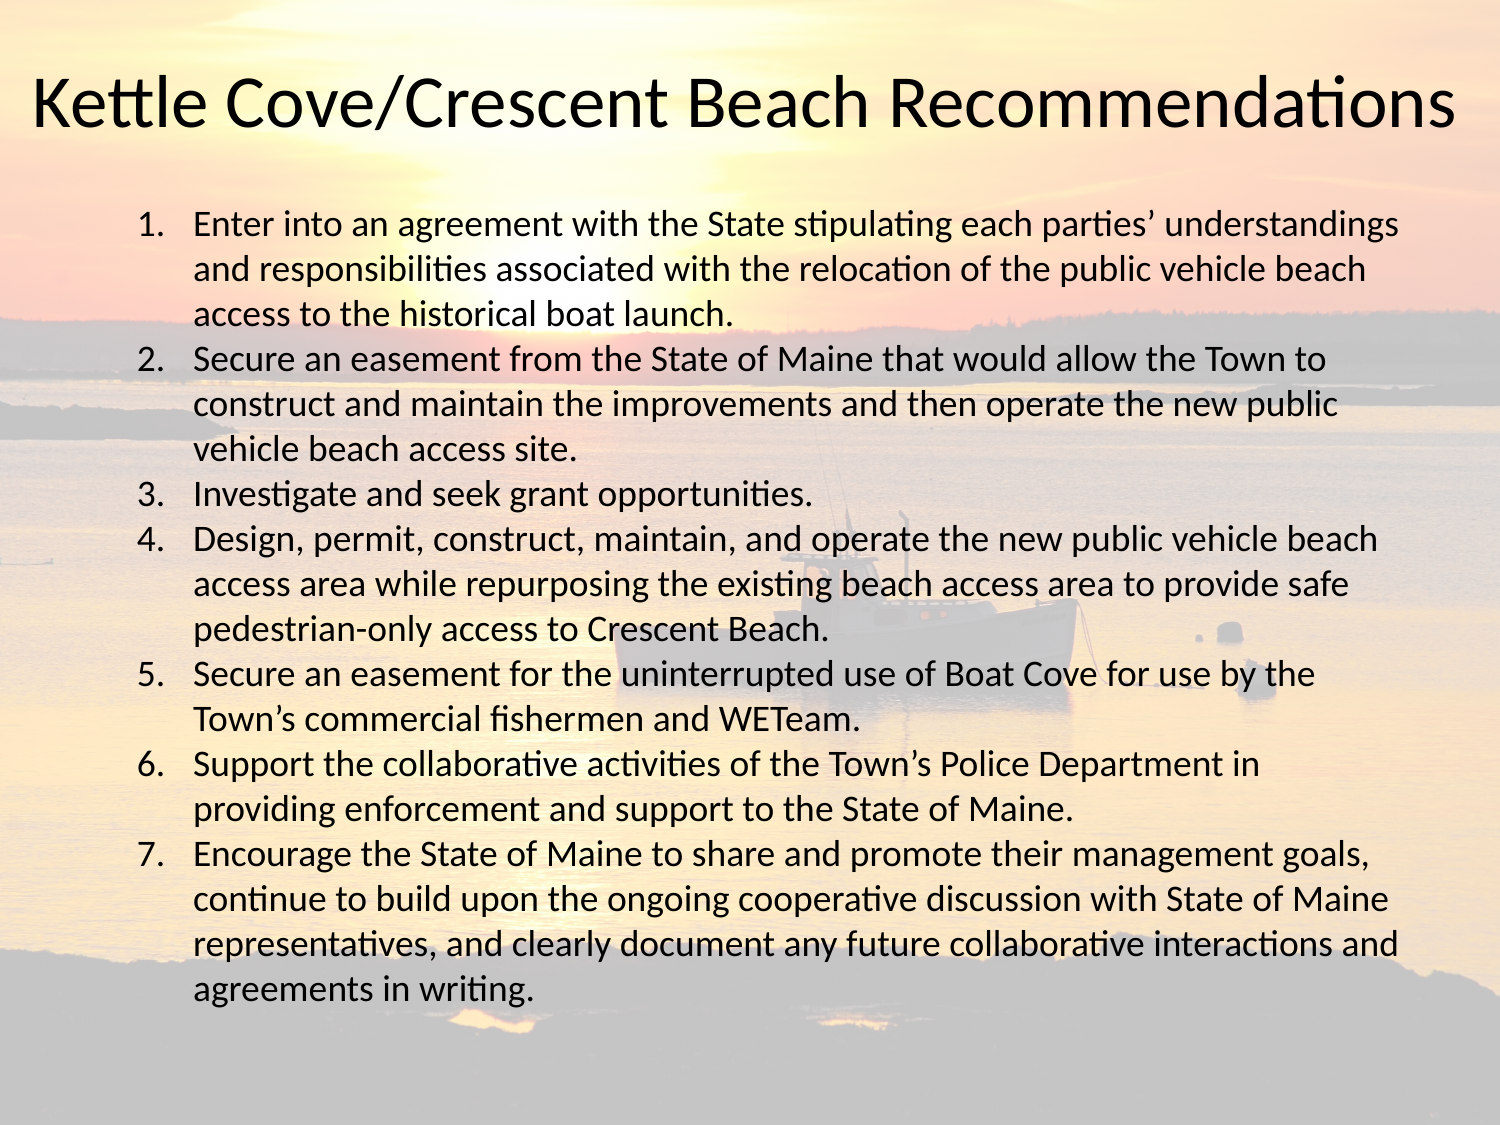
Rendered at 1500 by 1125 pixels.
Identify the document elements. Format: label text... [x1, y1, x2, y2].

text_box Enter into an agreement with the State stipulating each parties’ understandings and responsibilities associated with the relocation of the public vehicle beach access to the historical boat launch. Secure an easement from the State of Maine that would allow the Town to construct and maintain the improvements and then operate the new public vehicle beach access site. Investigate and seek grant opportunities. Design, permit, construct, maintain, and operate the new public vehicle beach access area while repurposing the existing beach access area to provide safe pedestrian-only access to Crescent Beach. Secure an easement for the uninterrupted use of Boat Cove for use by the Town’s commercial fishermen and WETeam. Support the collaborative activities of the Town’s Police Department in providing enforcement and support to the State of Maine. Encourage the State of Maine to share and promote their management goals, continue to build upon the ongoing cooperative discussion with State of Maine representatives, and clearly document any future collaborative interactions and agreements in writing. [122, 191, 1428, 1062]
text_box Kettle Cove/Crescent Beach Recommendations [17, 44, 1500, 150]
